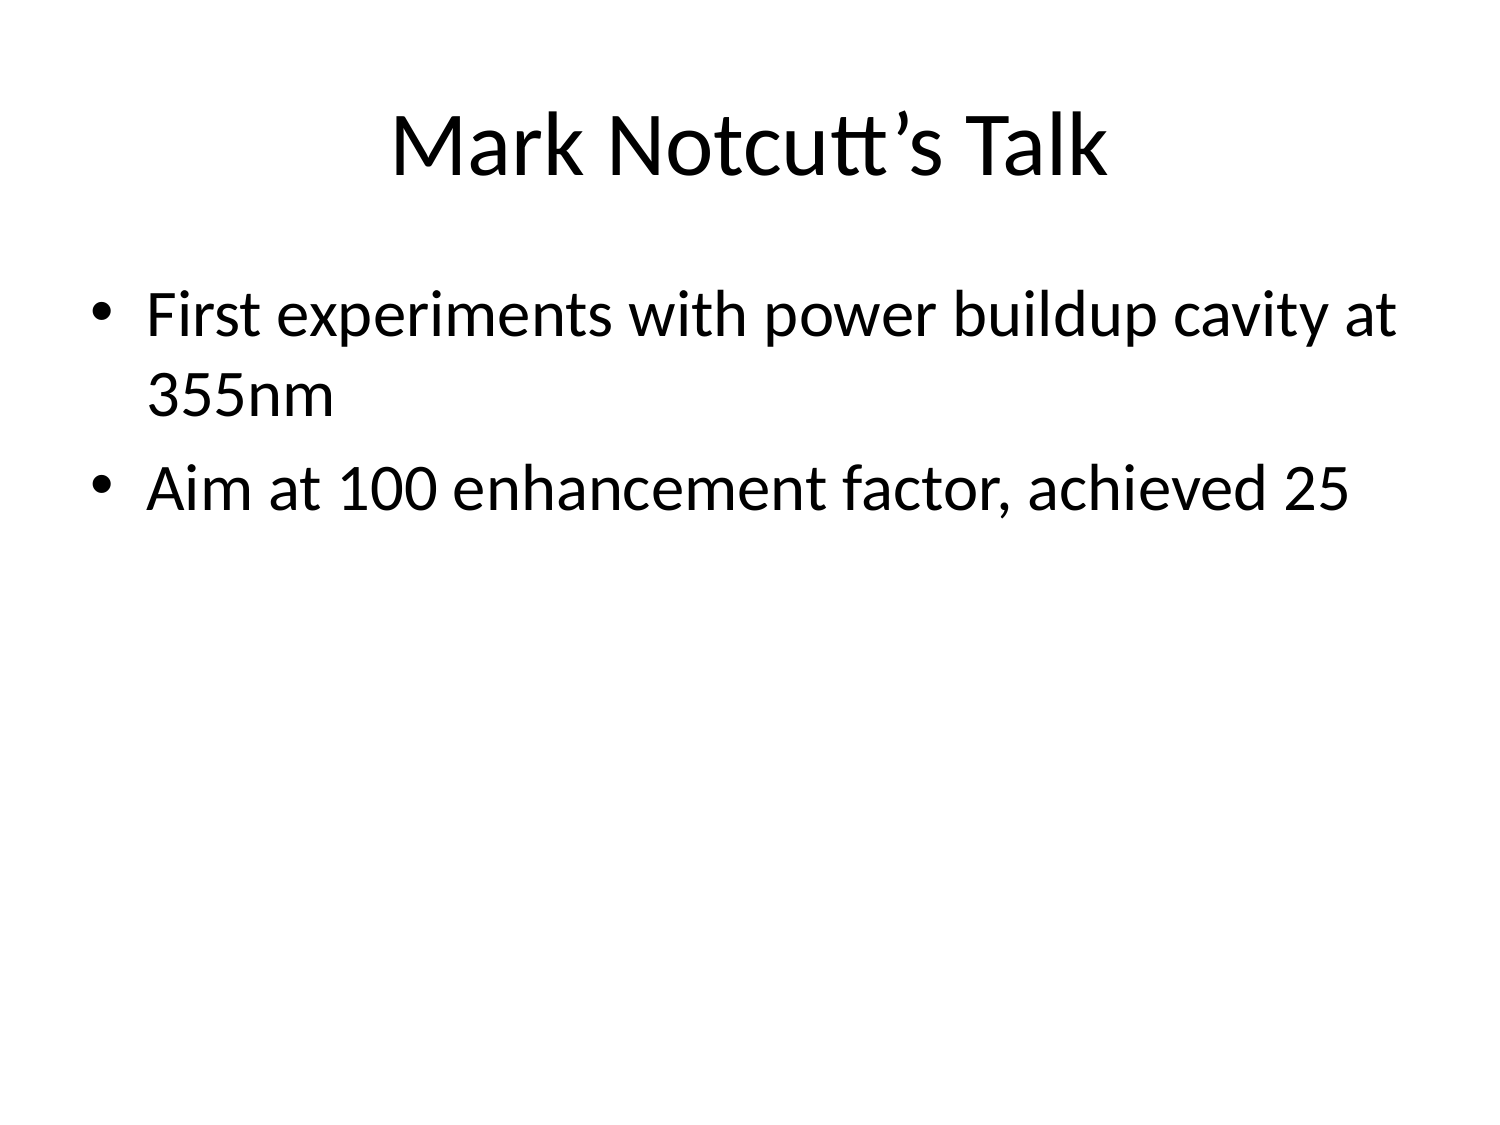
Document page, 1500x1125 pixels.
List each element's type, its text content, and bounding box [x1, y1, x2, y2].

list First experiments with power buildup cavity at 355nm Aim at 100 enhancement factor, achieved 25 [75, 262, 1425, 1005]
title Mark Notcutt’s Talk [75, 45, 1425, 233]
